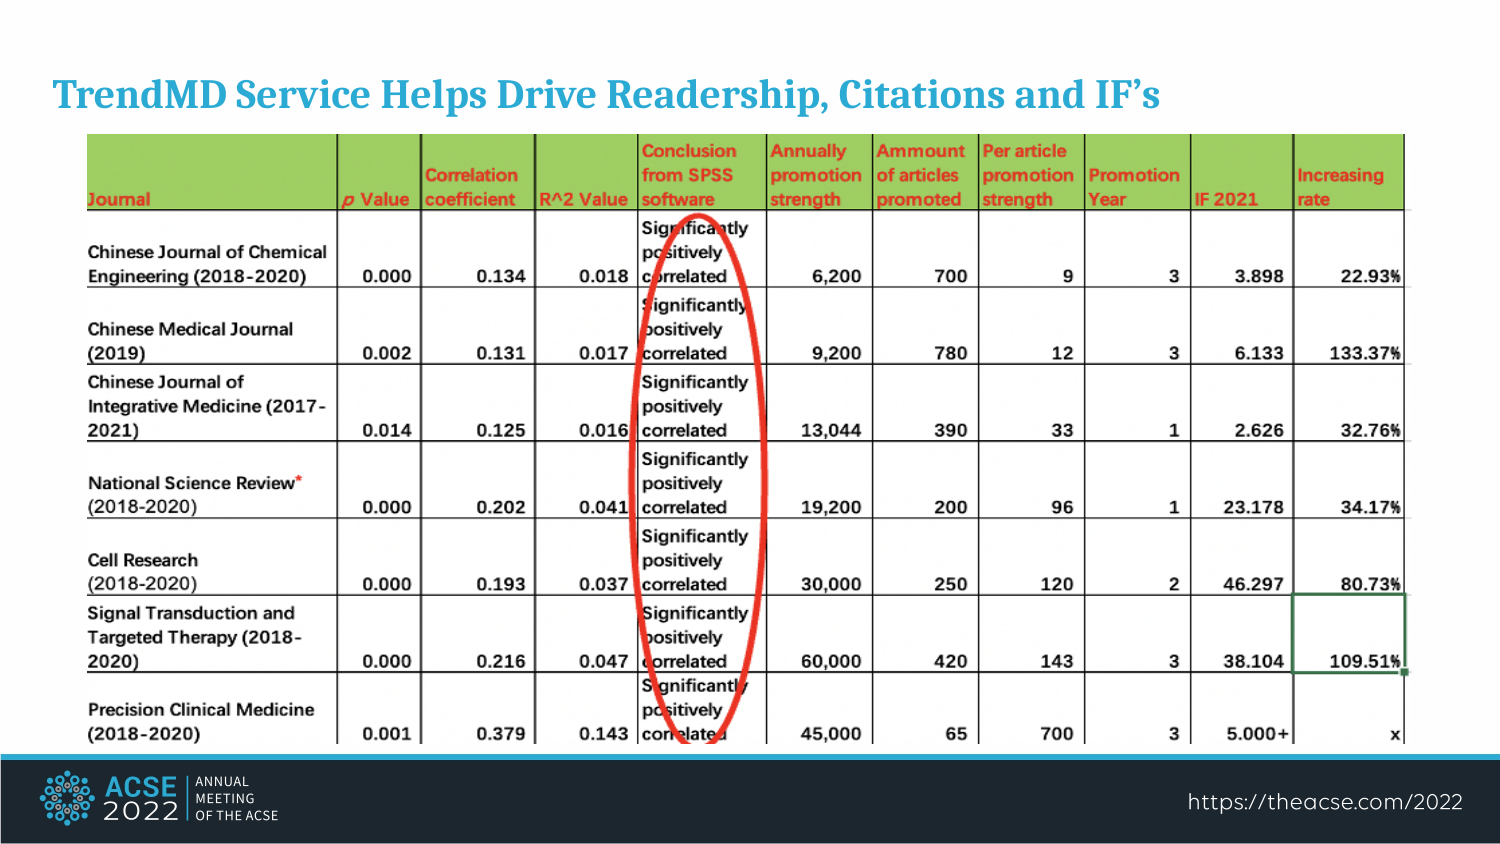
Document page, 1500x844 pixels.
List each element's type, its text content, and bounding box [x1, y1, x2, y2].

text_box TrendMD Service Helps Drive Readership, Citations and IF’s [37, 59, 1413, 172]
picture [0, 0, 1500, 844]
